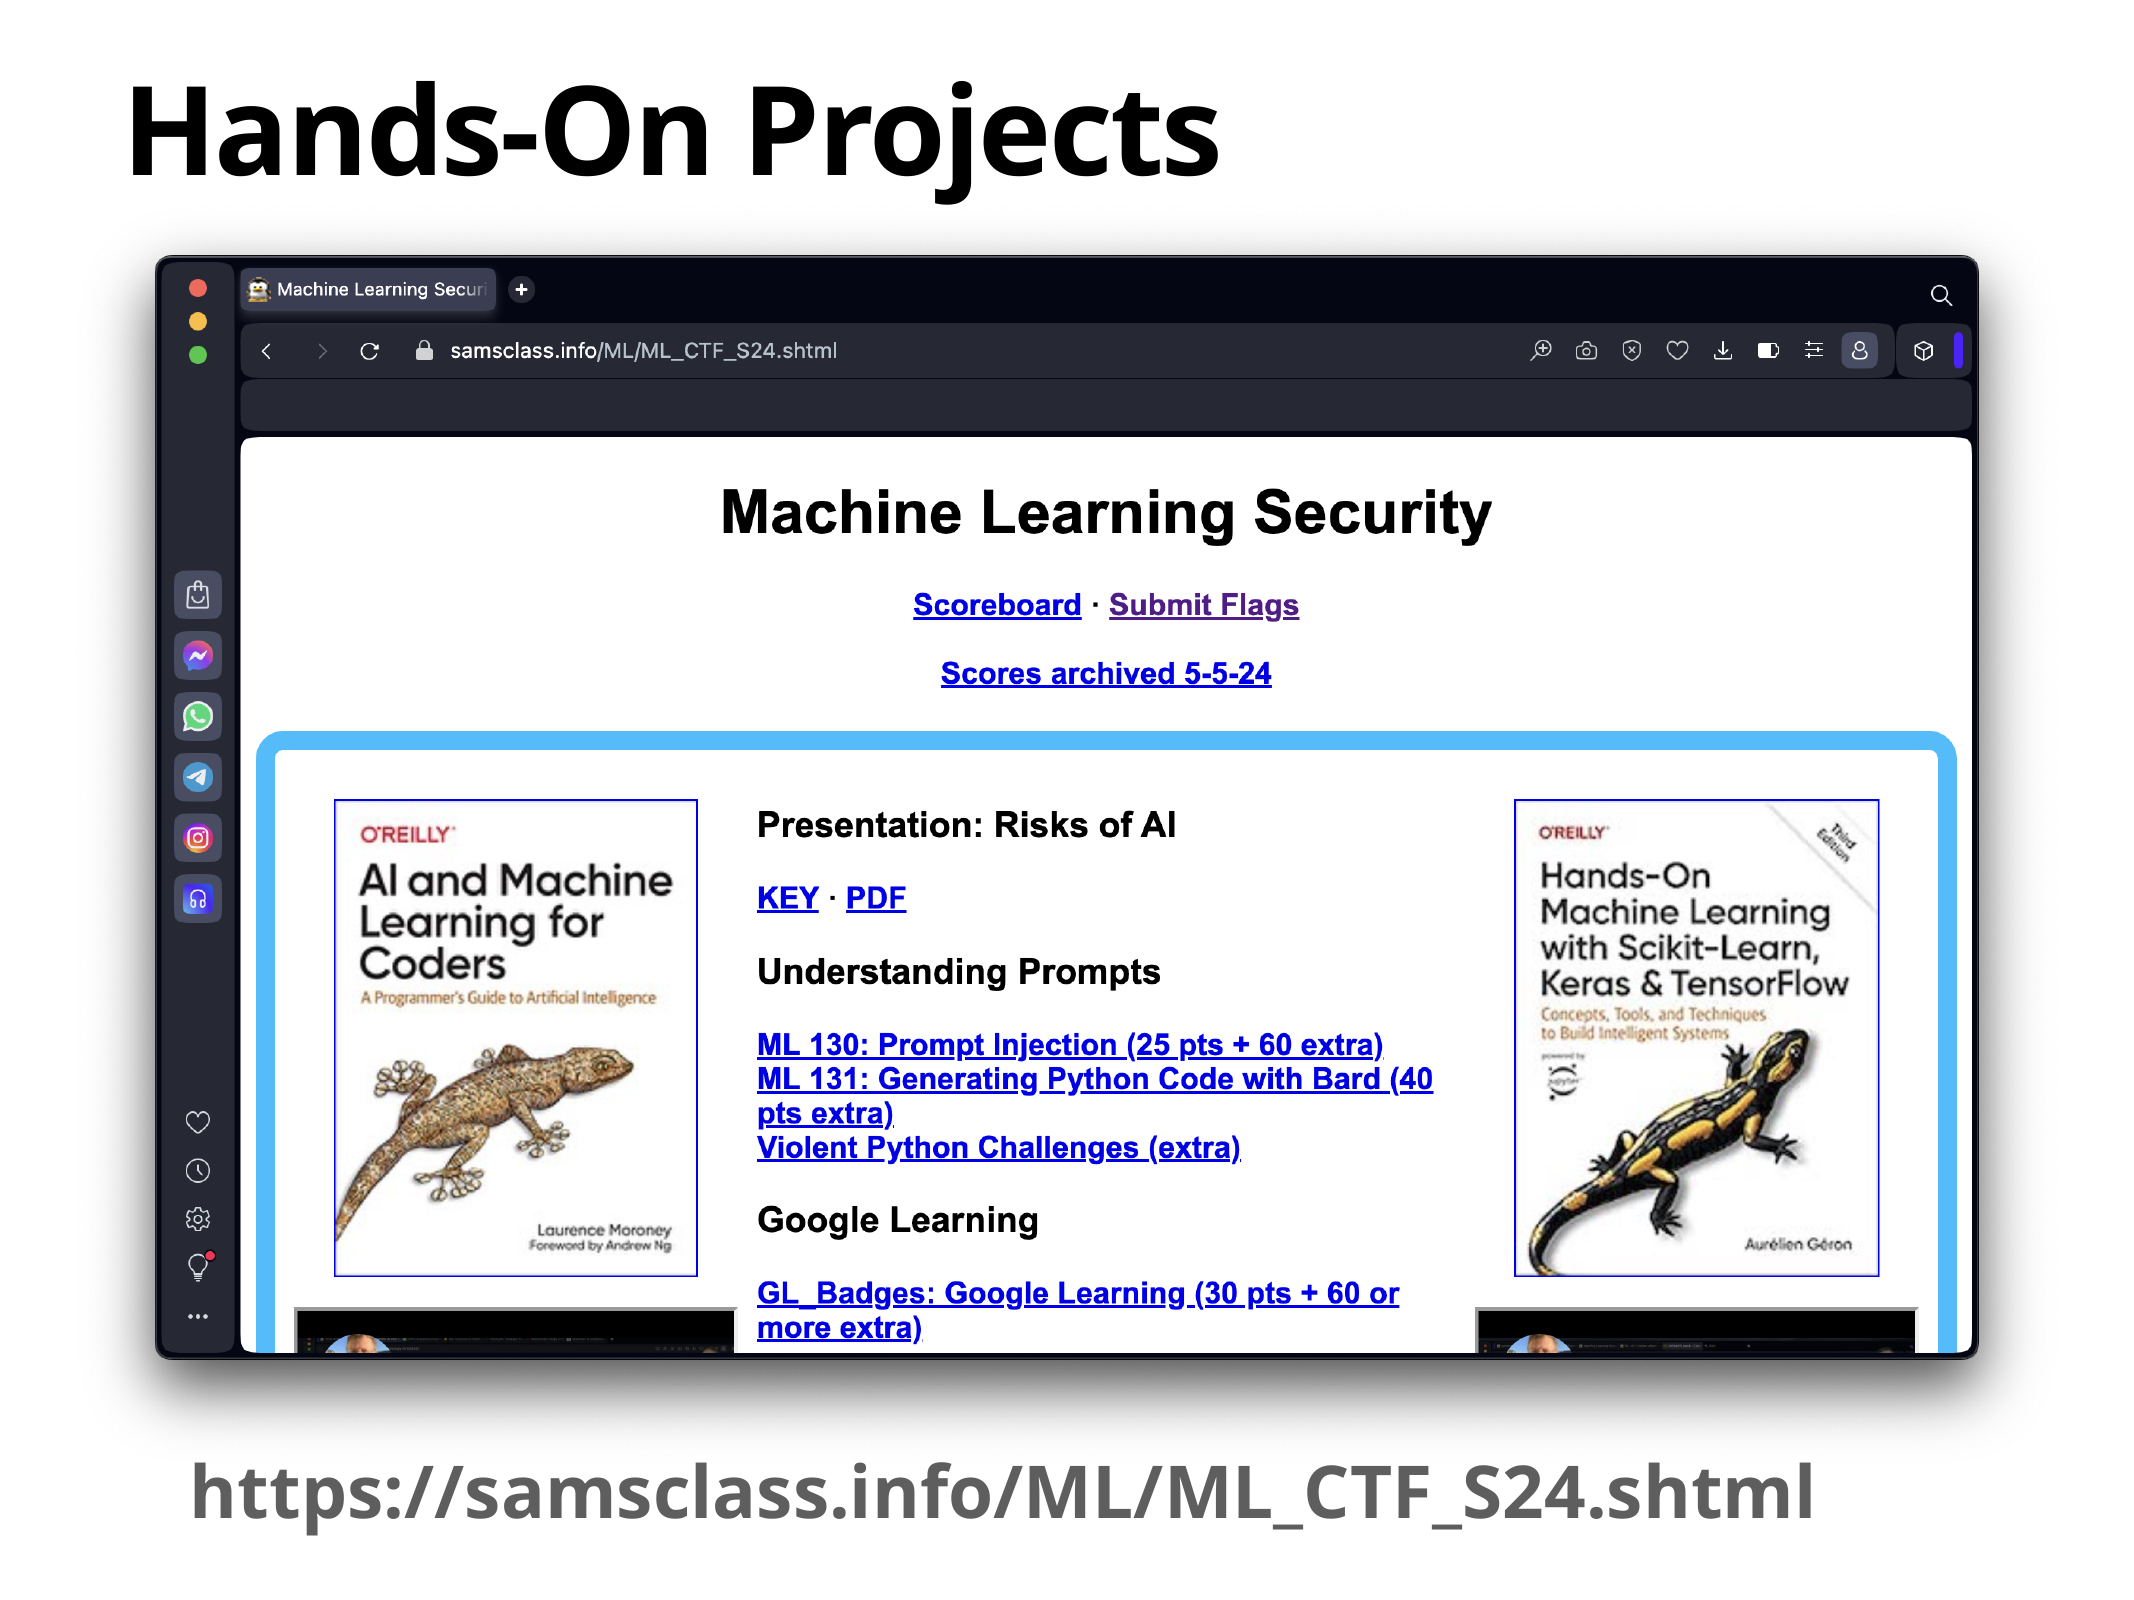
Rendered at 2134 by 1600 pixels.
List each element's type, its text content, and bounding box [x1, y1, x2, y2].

picture [70, 198, 2064, 1471]
title Hands-On Projects [114, 71, 2020, 198]
text_box https://samsclass.info/ML/ML_CTF_S24.shtml [181, 1471, 1827, 1542]
